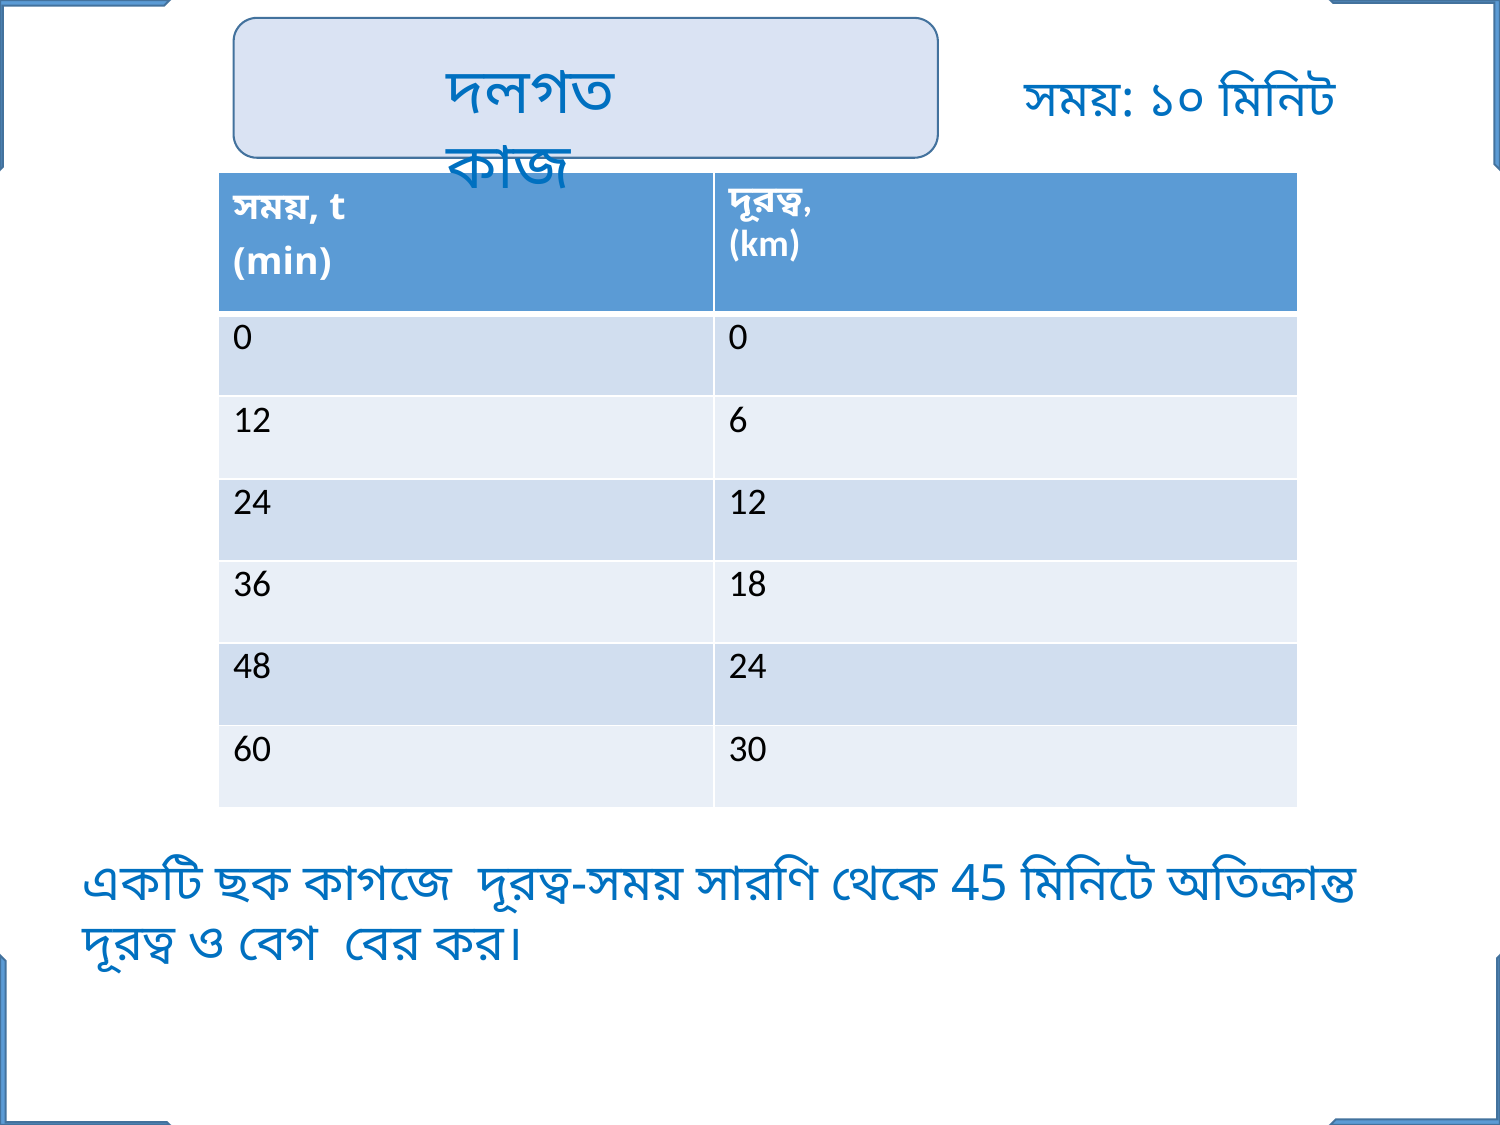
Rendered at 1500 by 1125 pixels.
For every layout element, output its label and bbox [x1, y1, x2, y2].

text_box [0, 0, 1500, 1125]
